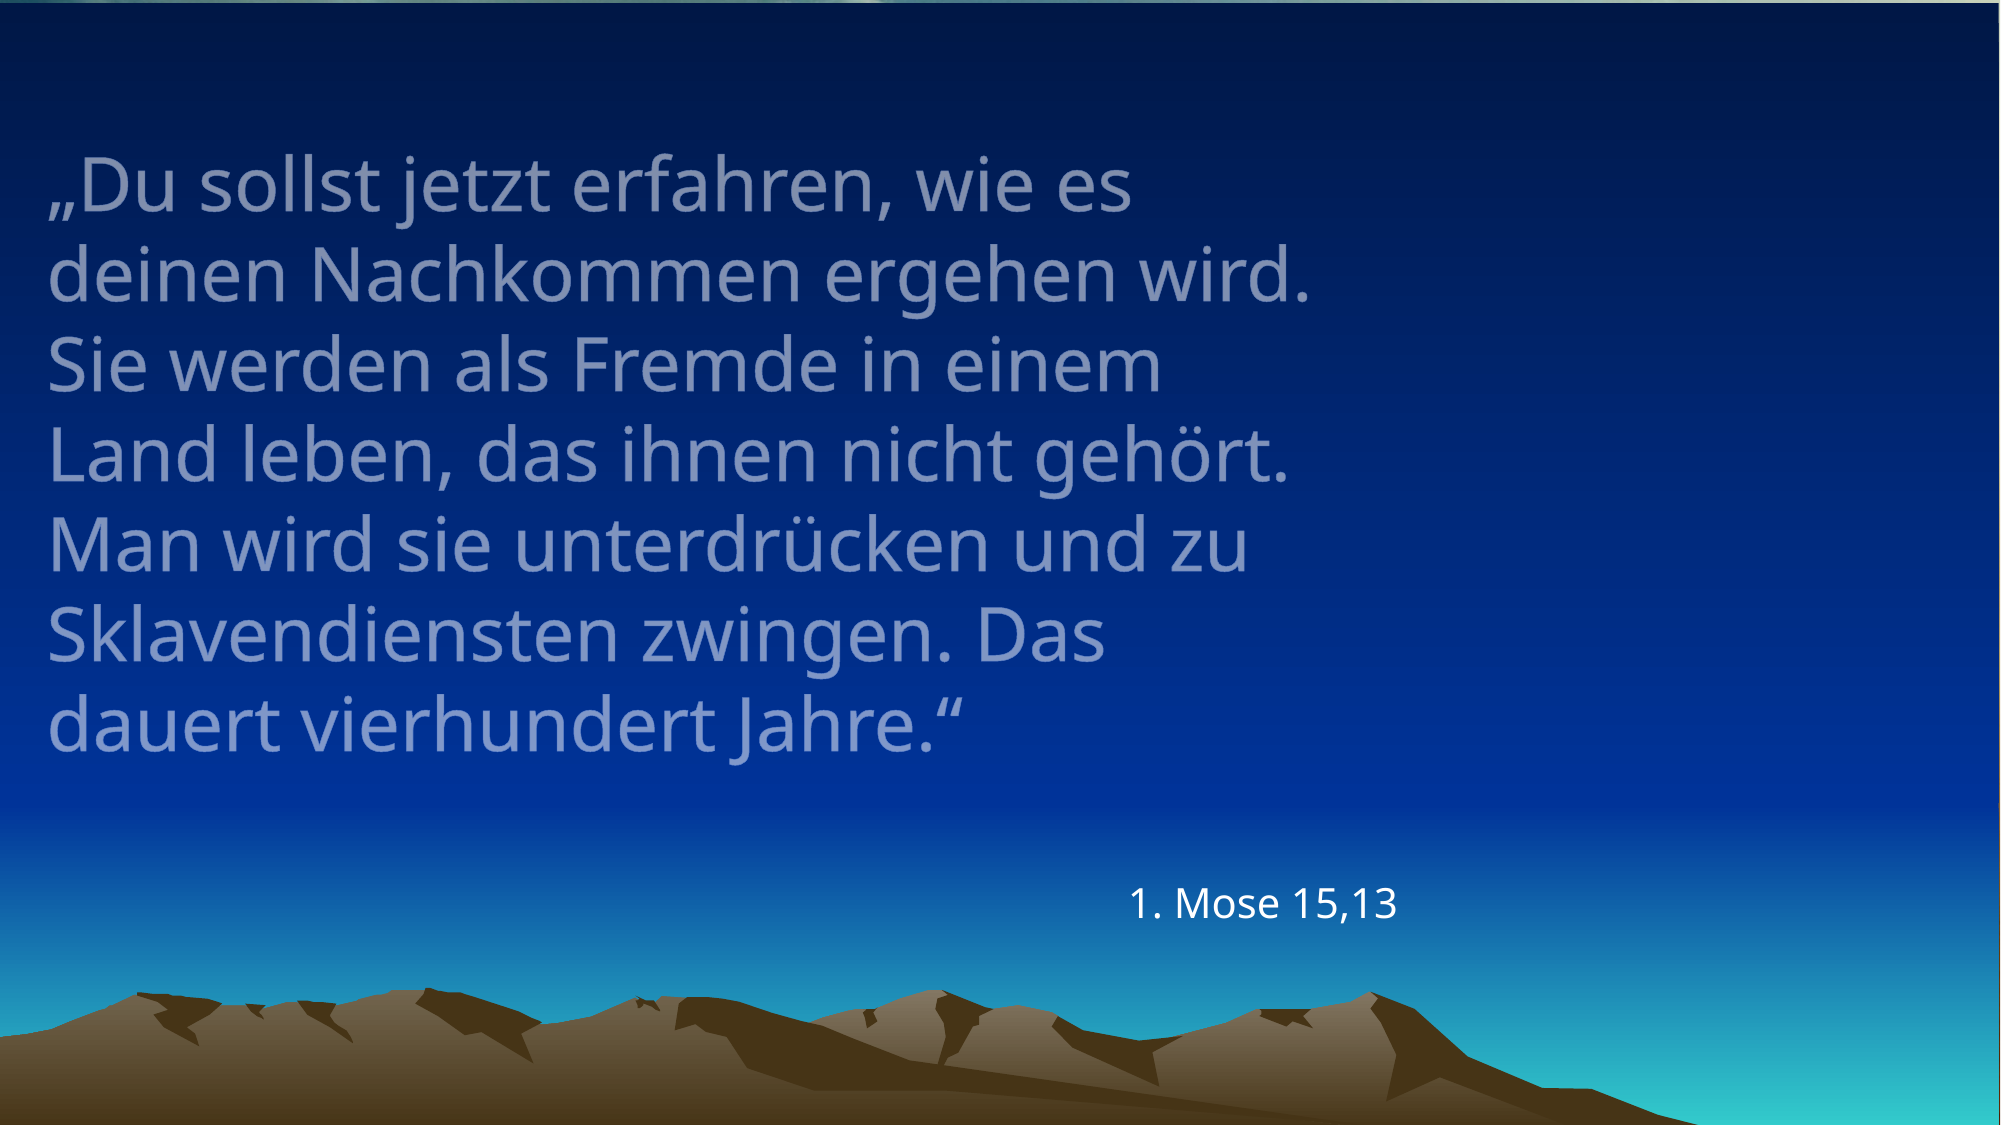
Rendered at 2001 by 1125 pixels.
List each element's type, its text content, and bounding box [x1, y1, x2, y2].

picture [0, 0, 2001, 1125]
title „Du sollst jetzt erfahren, wie es deinen Nachkommen ergehen wird. Sie werden als Fremde in einem Land leben, das ihnen nicht gehört. Man wird sie unterdrücken und zu Sklavendiensten zwingen. Das dauert vierhundert Jahre.“ [31, 128, 1343, 774]
subtitle 1. Mose 15,13 [728, 869, 1414, 1125]
